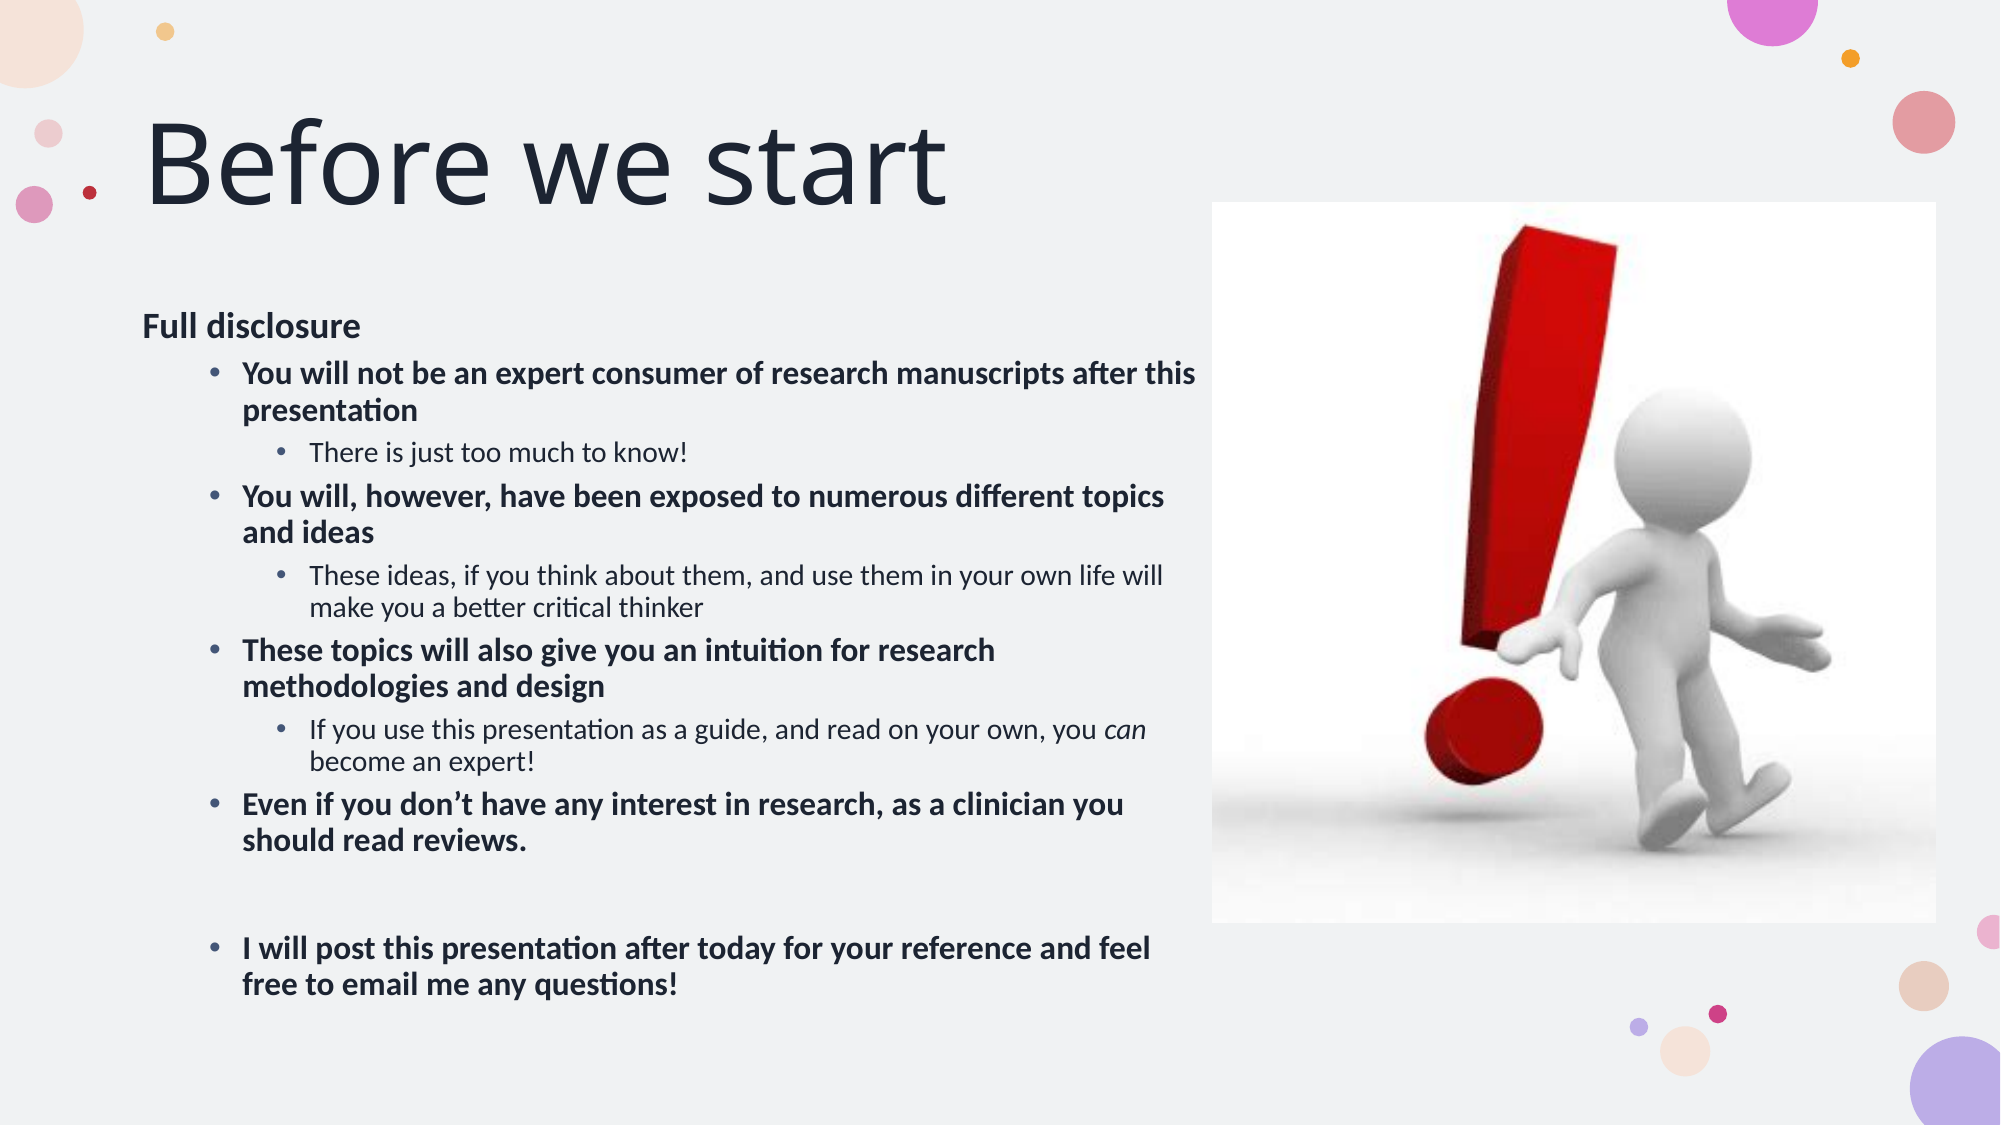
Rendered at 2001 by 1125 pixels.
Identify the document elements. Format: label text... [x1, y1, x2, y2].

picture [1212, 201, 1936, 923]
title Before we start [127, 59, 1877, 278]
list Full disclosure You will not be an expert consumer of research manuscripts after this presentation There is just too much to know! You will, however, have been exposed to numerous different topics and ideas These ideas, if you think about them, and use them in your own life will make you a better critical thinker These topics will also give you an intuition for research methodologies and design If you use this presentation as a guide, and read on your own, you can become an expert! Even if you don’t have any interest in research, as a clinician you should read reviews. I will post this presentation after today for your reference and feel free to email me any questions! [127, 299, 1213, 1014]
